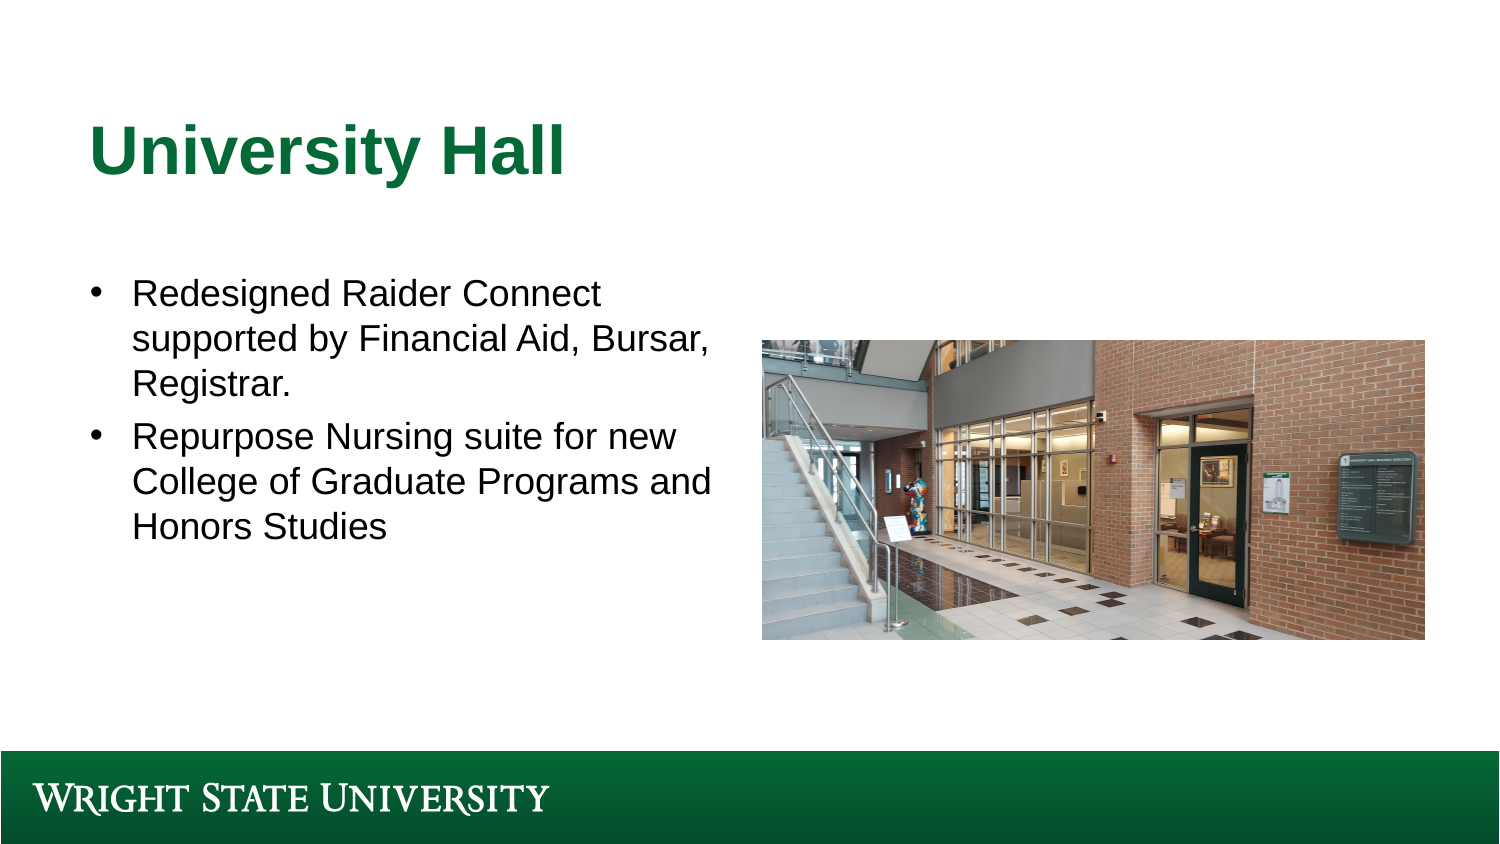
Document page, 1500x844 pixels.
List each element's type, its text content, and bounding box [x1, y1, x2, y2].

picture [1, 0, 1499, 844]
title University Hall [75, 98, 1425, 239]
list Redesigned Raider Connect supported by Financial Aid, Bursar, Registrar. Repurpose Nursing suite for new College of Graduate Programs and Honors Studies [75, 261, 738, 718]
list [762, 340, 1426, 640]
